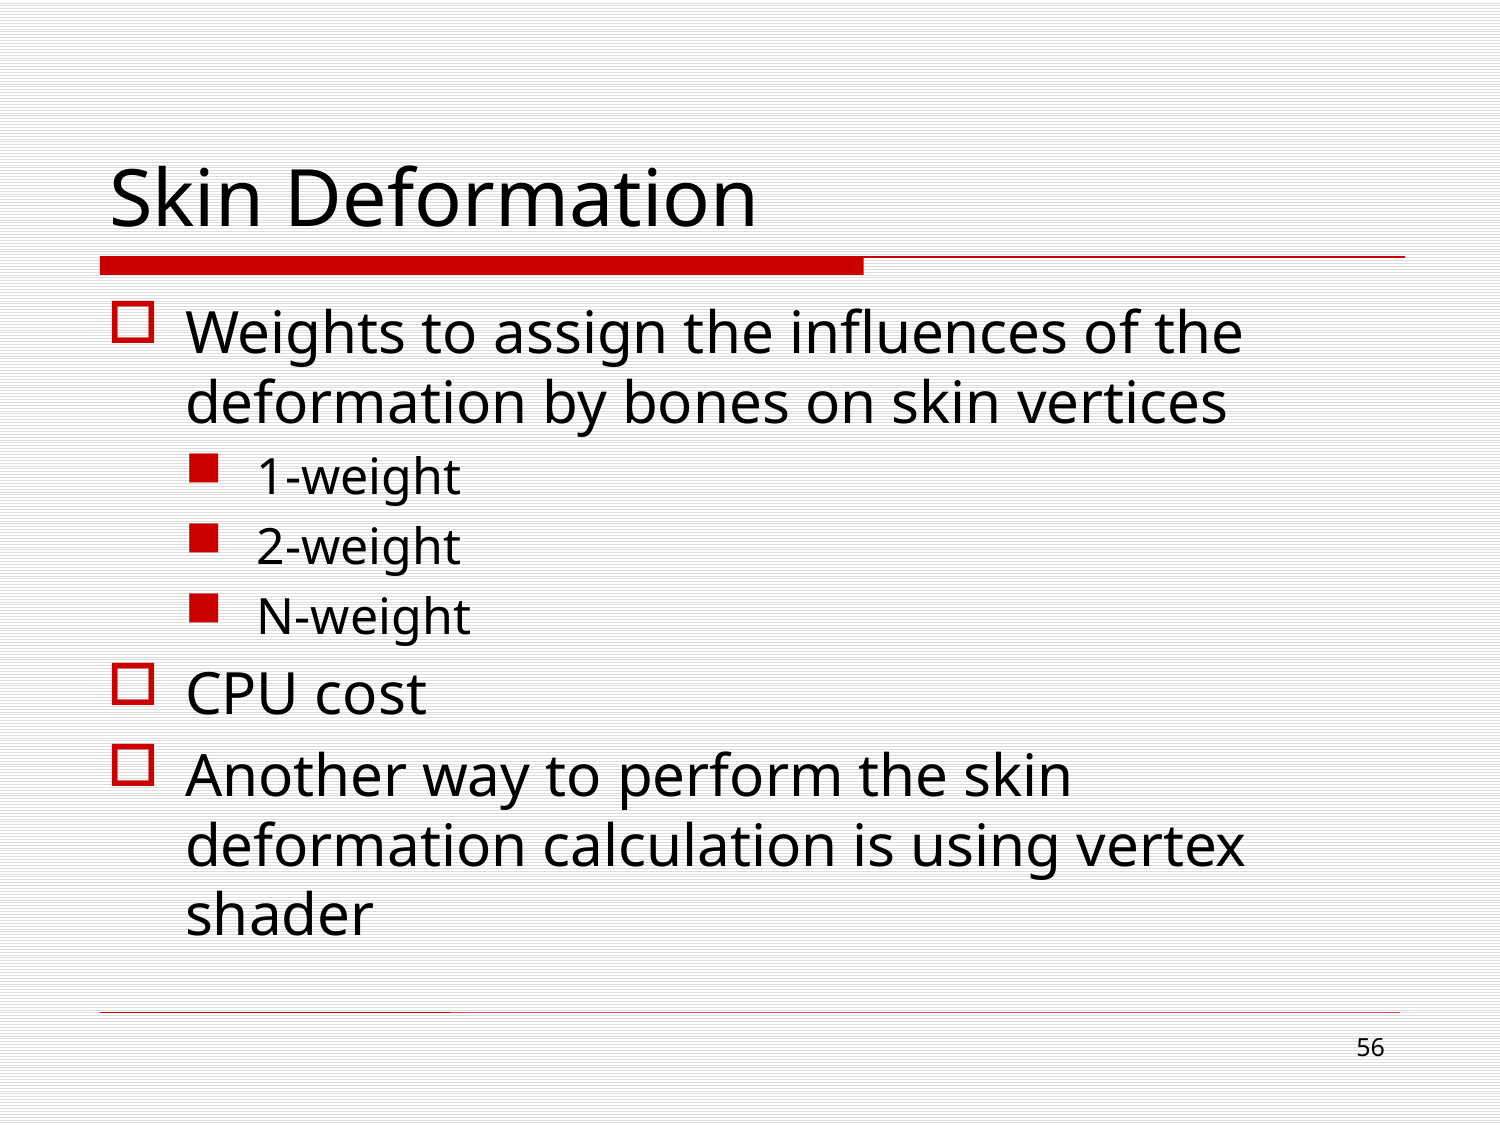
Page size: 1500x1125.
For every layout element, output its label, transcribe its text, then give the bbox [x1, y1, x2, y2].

title Skin Deformation [94, 50, 1407, 250]
list Weights to assign the influences of the deformation by bones on skin vertices 1-weight 2-weight N-weight CPU cost Another way to perform the skin deformation calculation is using vertex shader [92, 287, 1406, 988]
slide_number 55 [1074, 1024, 1400, 1103]
